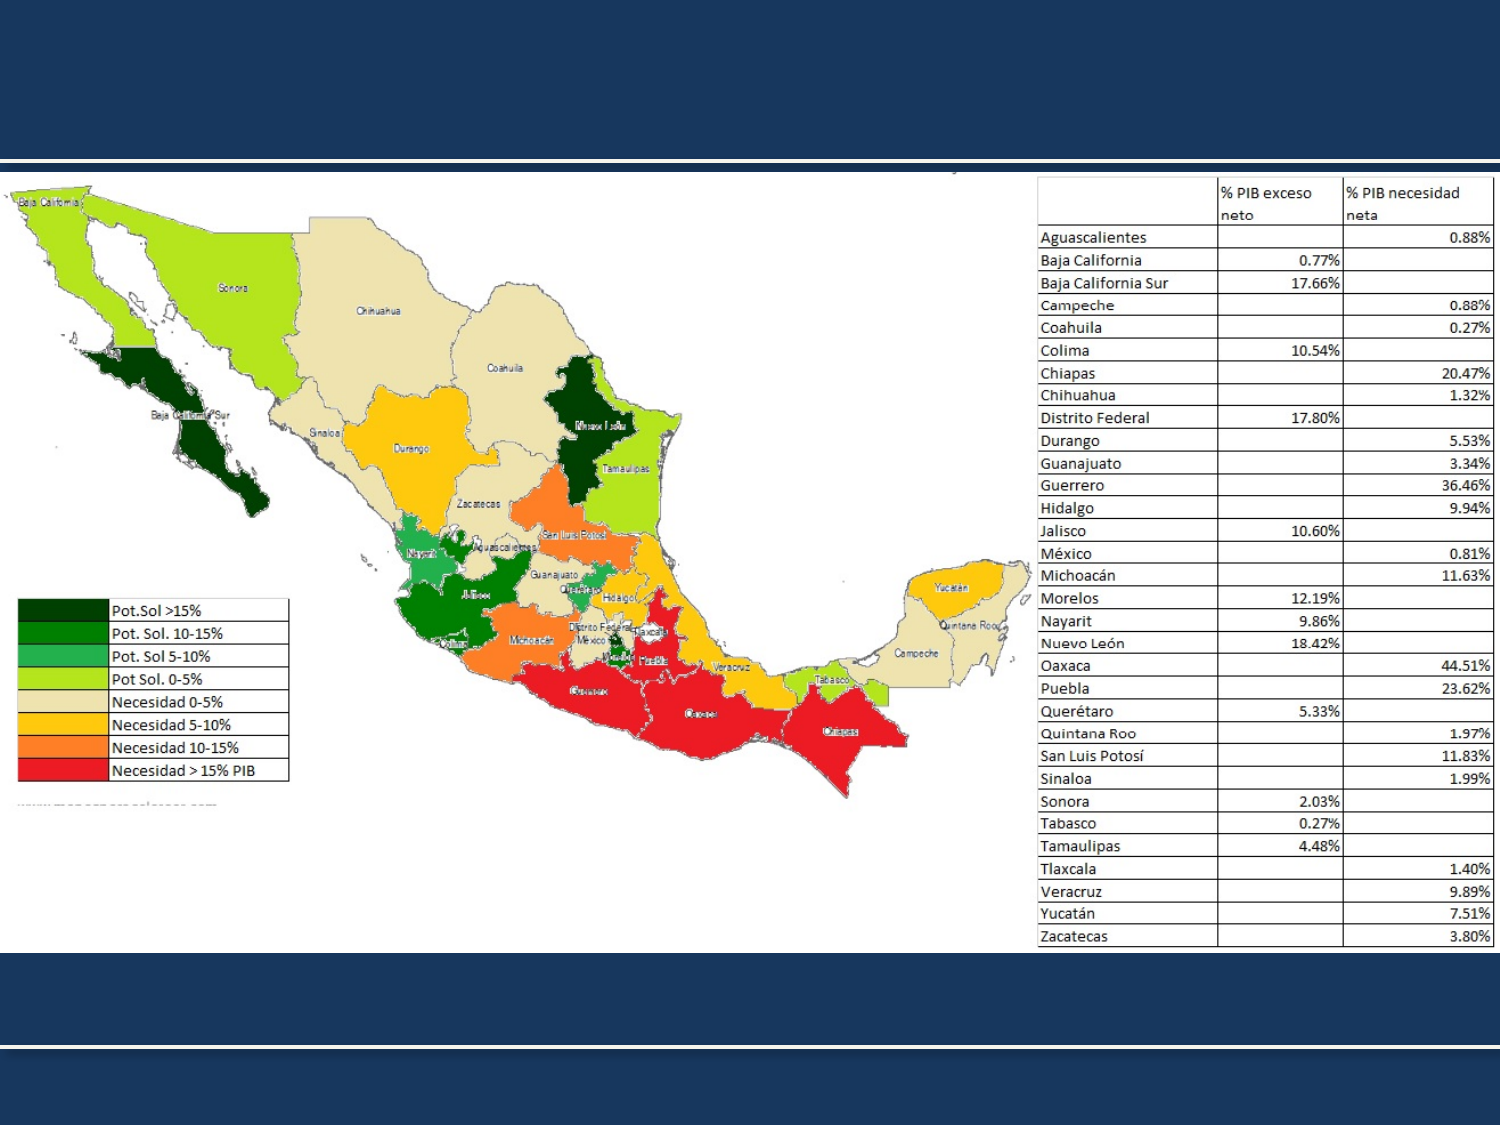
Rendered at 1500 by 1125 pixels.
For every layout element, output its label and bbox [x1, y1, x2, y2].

picture [0, 172, 1500, 953]
